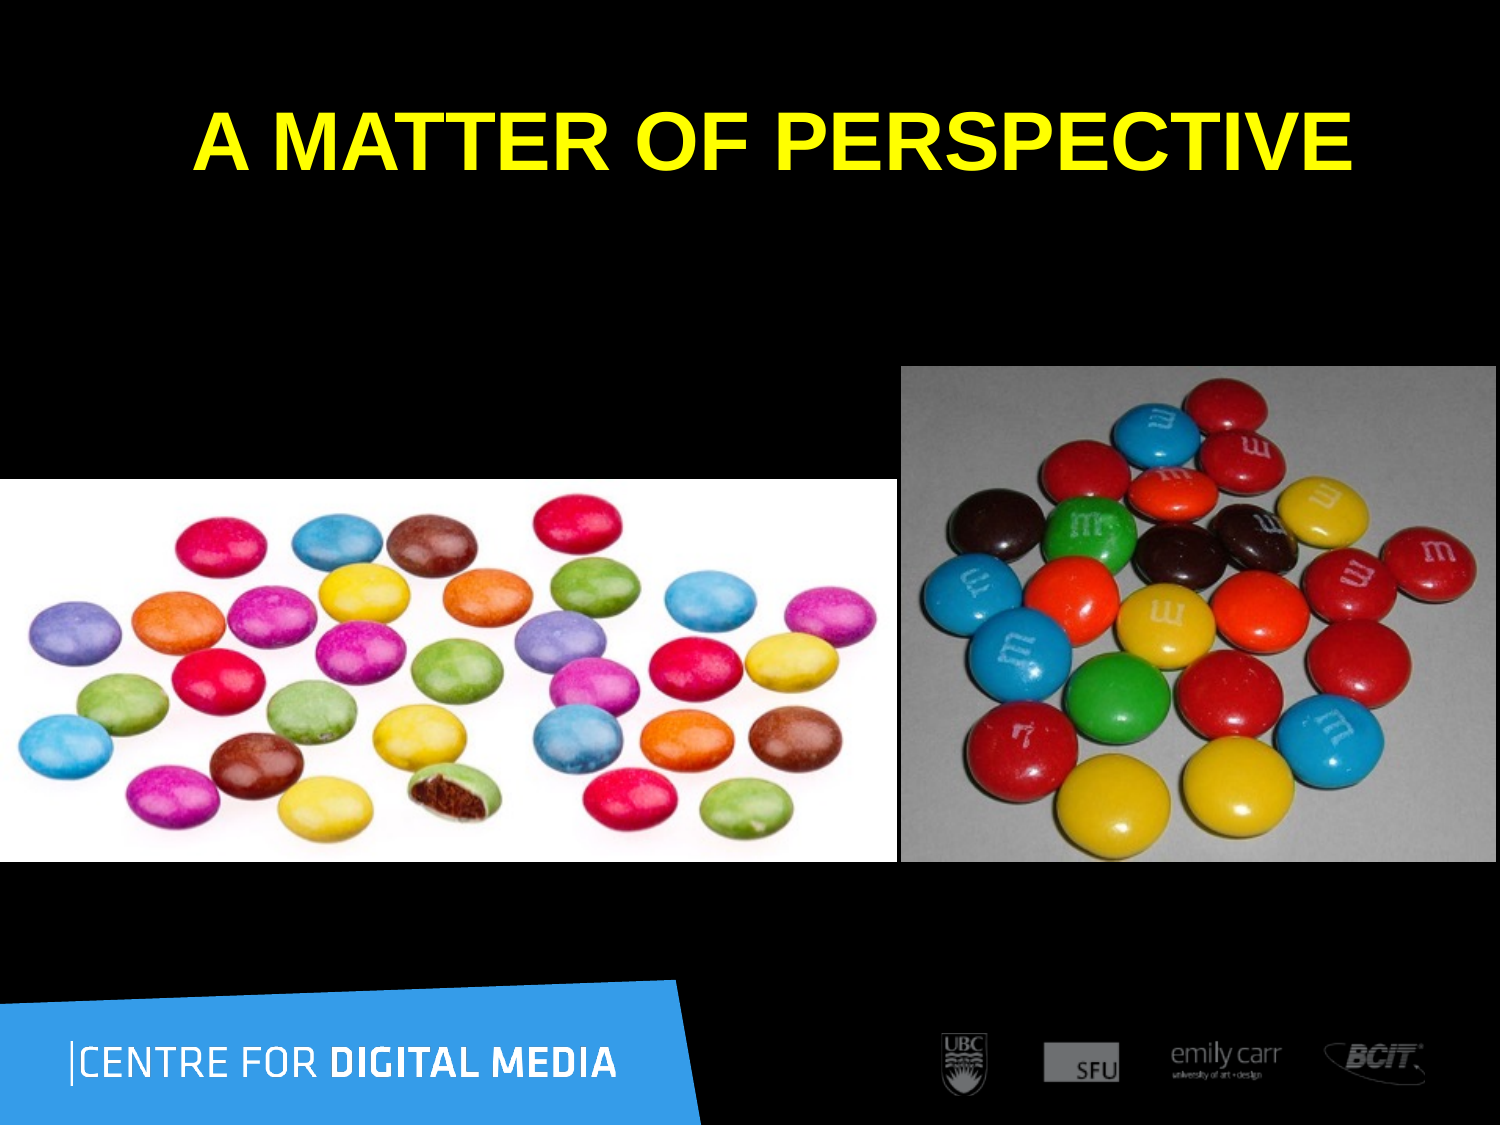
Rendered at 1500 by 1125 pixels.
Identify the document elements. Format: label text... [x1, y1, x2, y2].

picture [0, 479, 897, 862]
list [896, 366, 1500, 862]
title A MATTER OF PERSPECTIVE [25, 53, 1500, 221]
